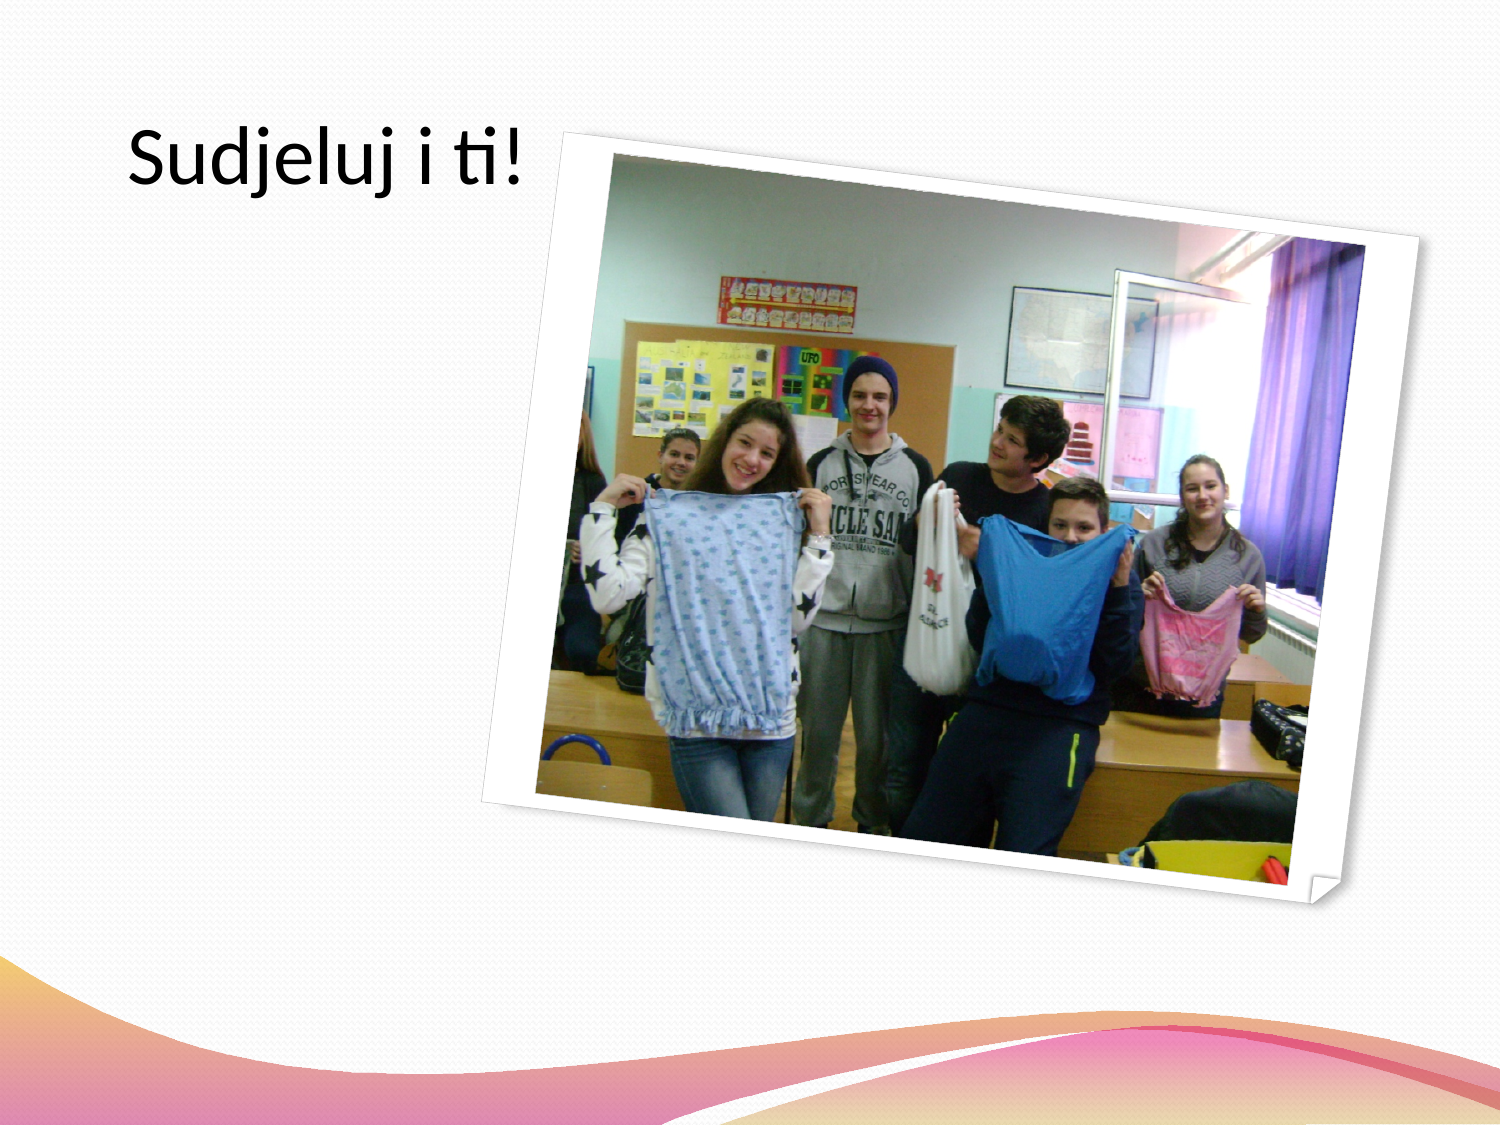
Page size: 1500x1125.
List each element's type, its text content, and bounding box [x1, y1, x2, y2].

list Sudjeluj i ti! [117, 93, 551, 364]
picture [536, 552, 566, 796]
picture [1023, 852, 1291, 885]
picture [1333, 242, 1365, 503]
picture [571, 154, 1330, 842]
